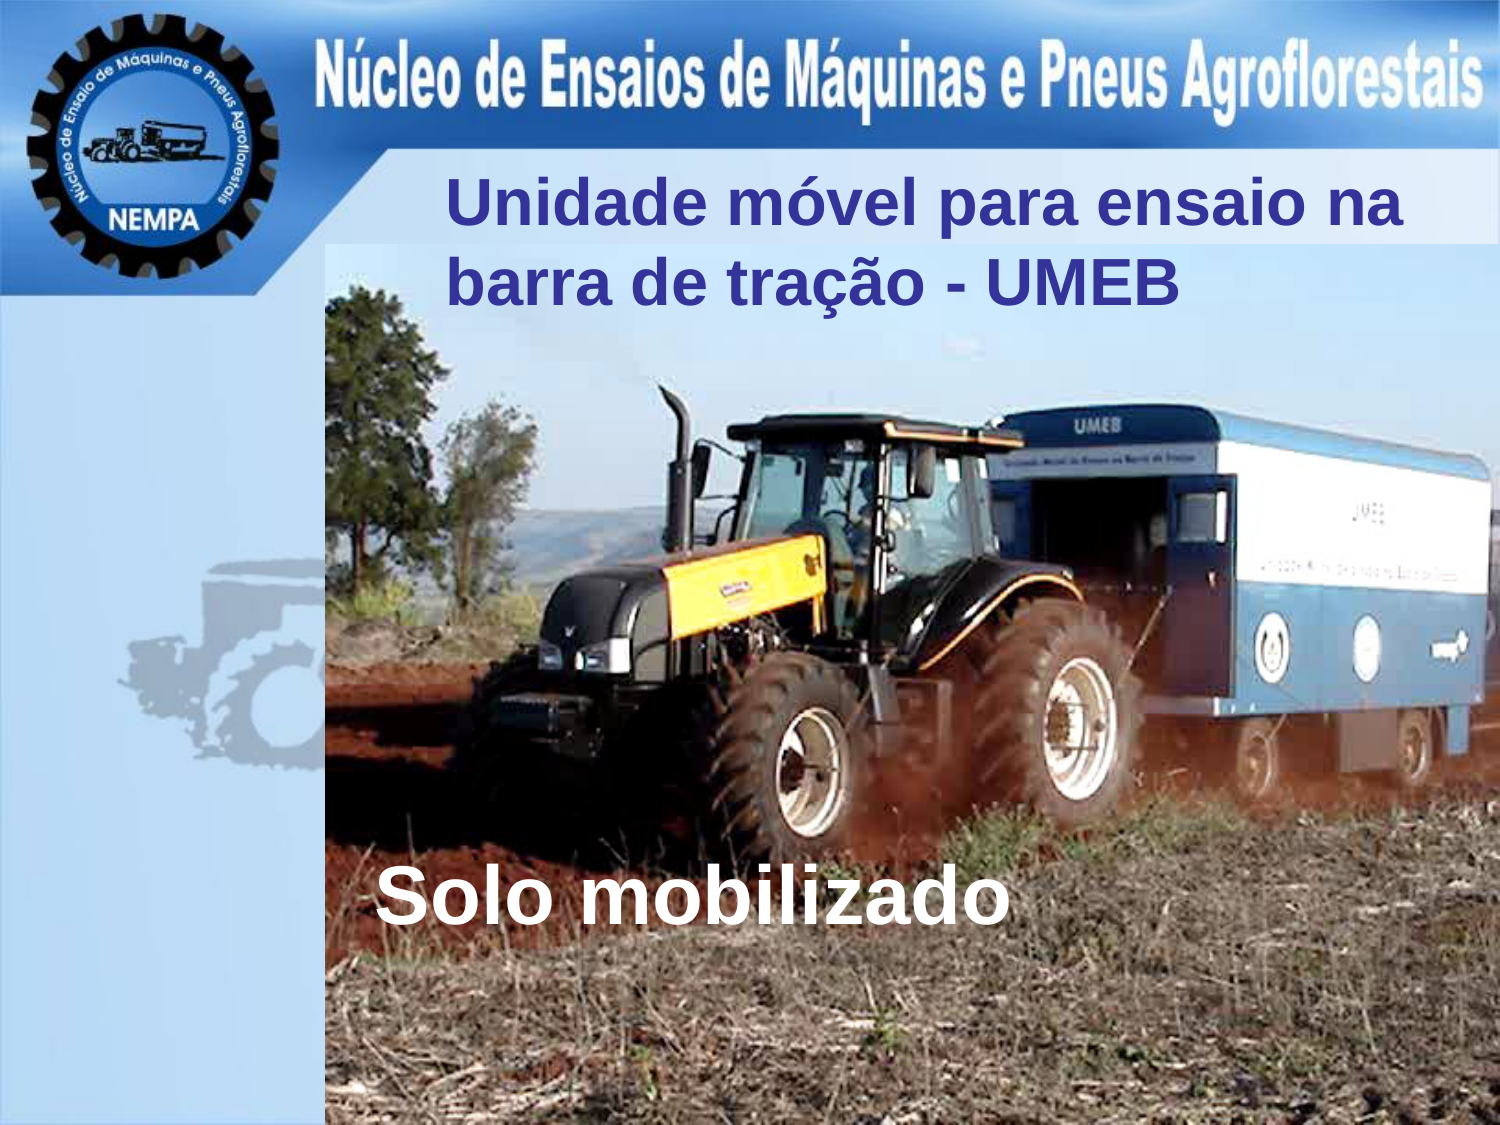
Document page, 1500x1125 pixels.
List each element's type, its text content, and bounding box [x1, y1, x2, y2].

picture [0, 0, 1500, 1125]
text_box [324, 243, 1500, 1125]
text_box Unidade móvel para ensaio na barra de tração - UMEB [430, 151, 1500, 243]
